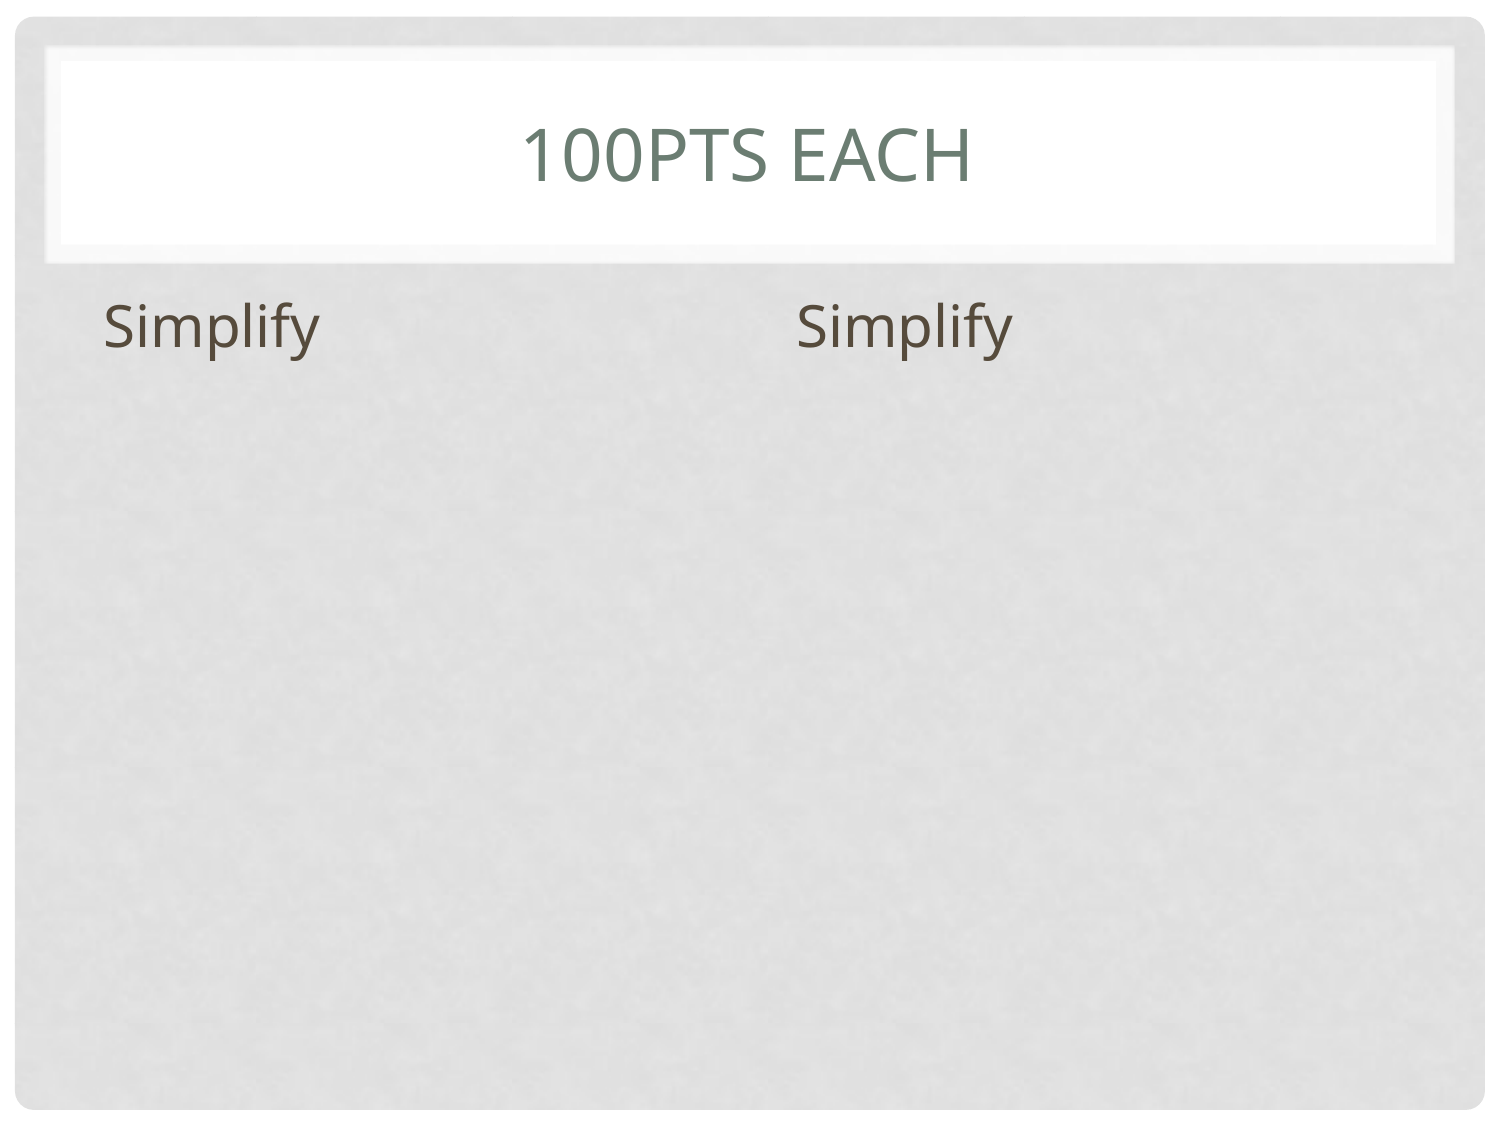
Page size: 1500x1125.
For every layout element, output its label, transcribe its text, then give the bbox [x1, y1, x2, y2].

title 100pts each [69, 66, 1425, 238]
